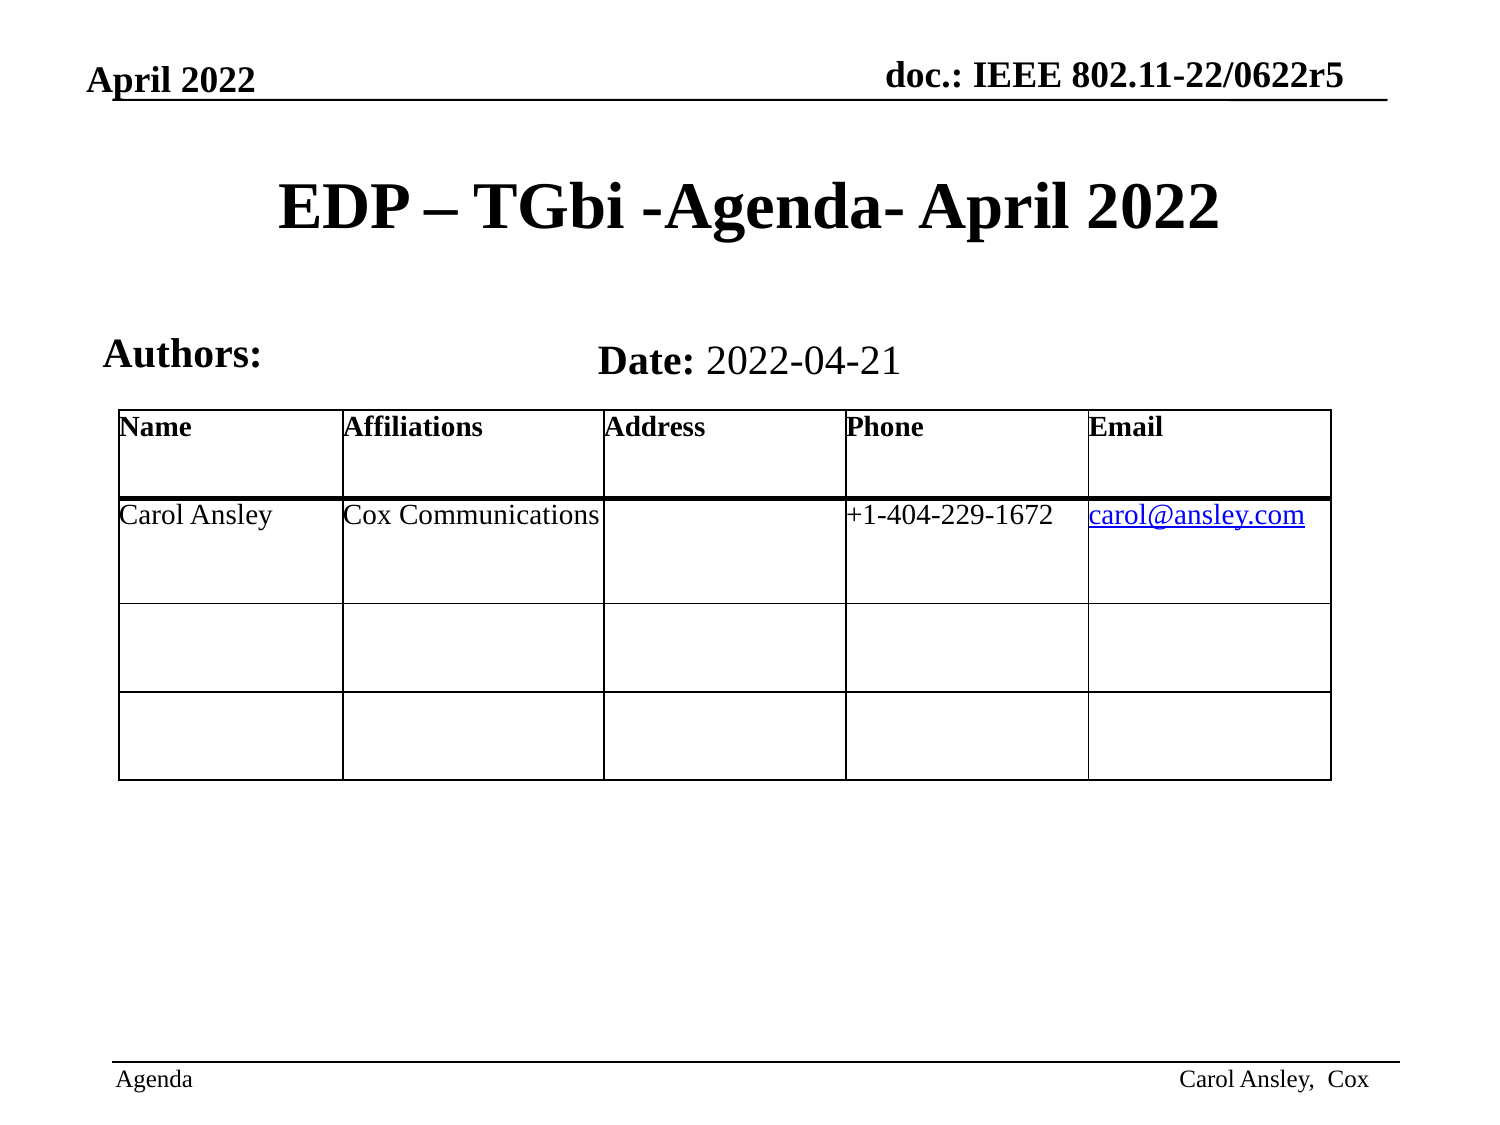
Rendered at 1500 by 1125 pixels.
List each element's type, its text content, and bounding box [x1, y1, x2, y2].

table_cell [847, 693, 1088, 779]
table_cell [344, 604, 603, 691]
table_cell [120, 693, 342, 779]
text_box EDP – TGbi -Agenda- April 2022 [112, 153, 1388, 249]
table_cell +1-404-229-1672 [847, 501, 1088, 603]
table_cell [1089, 604, 1330, 691]
table_header Address [605, 411, 845, 496]
table_header Phone [847, 411, 1088, 496]
table_cell [120, 604, 342, 691]
table_cell [344, 693, 603, 779]
table_cell [605, 693, 845, 779]
table_cell Carol Ansley [120, 501, 342, 603]
table_cell Cox Communications [344, 501, 603, 603]
table_cell [847, 604, 1088, 691]
text_box Date: 2022-04-21 [112, 324, 1388, 391]
table_cell [1089, 693, 1330, 779]
table_header Affiliations [344, 411, 603, 496]
table_cell [605, 604, 845, 691]
table_header Name [120, 411, 342, 496]
table_header Email [1089, 411, 1330, 496]
table_cell carol@ansley.com [1089, 501, 1330, 603]
text_box Authors: [95, 318, 318, 384]
table_cell [605, 501, 845, 603]
